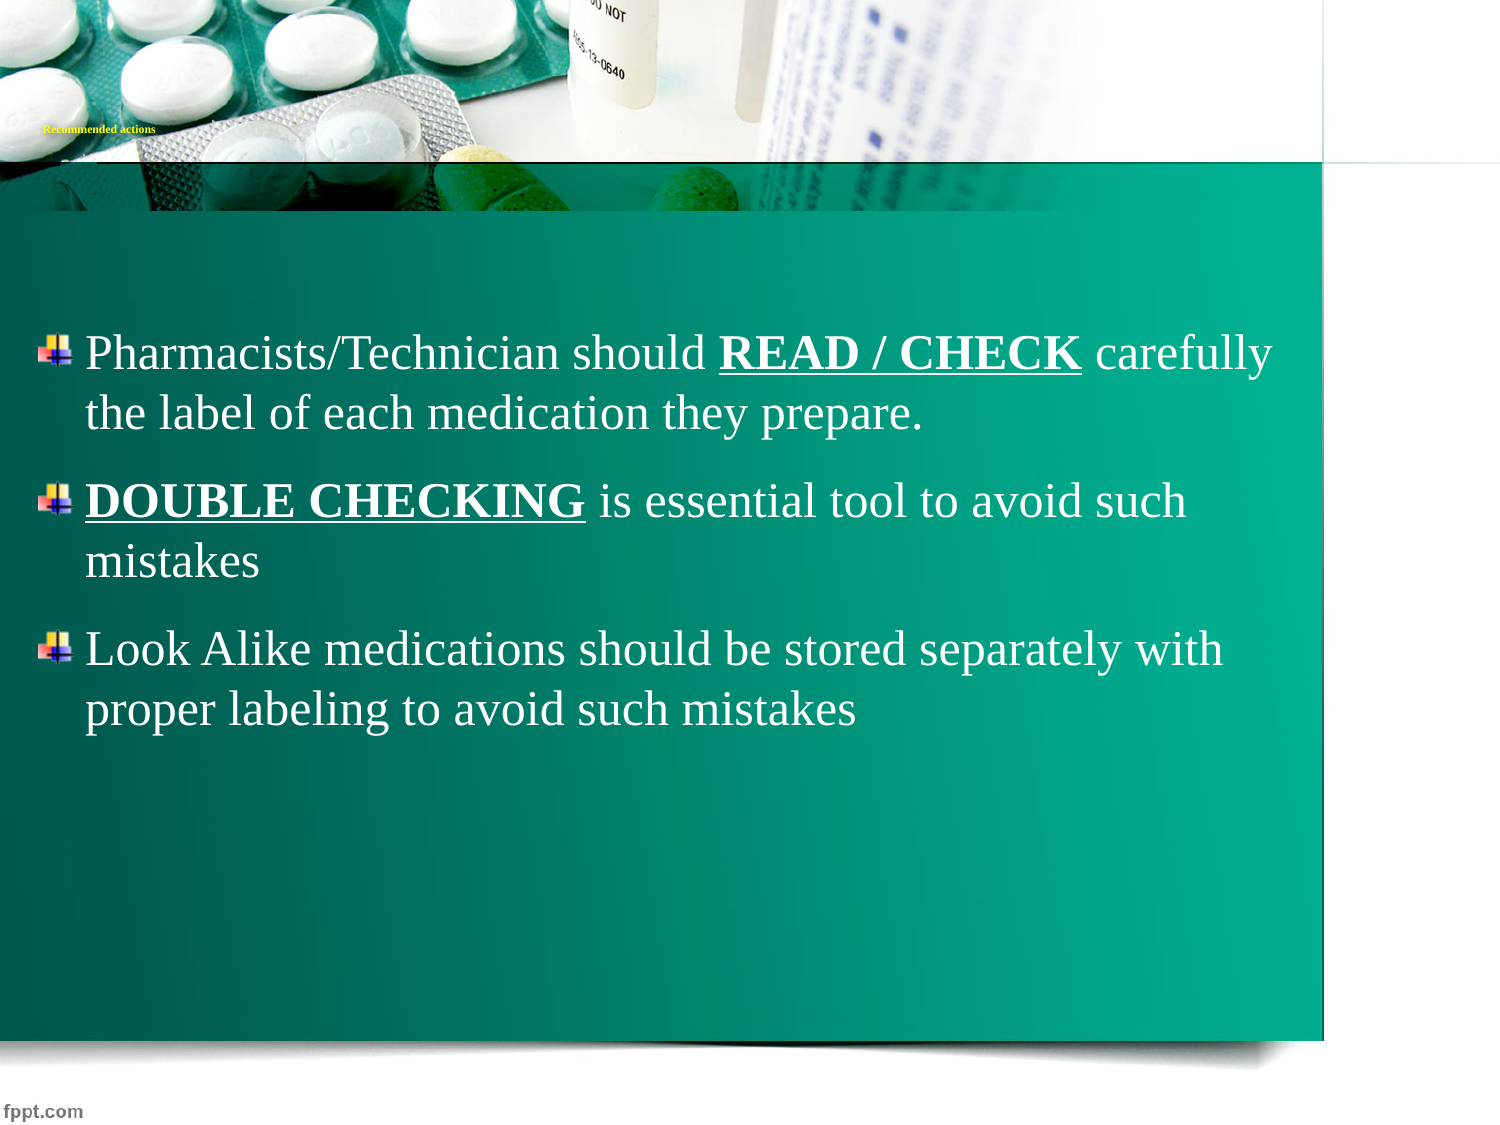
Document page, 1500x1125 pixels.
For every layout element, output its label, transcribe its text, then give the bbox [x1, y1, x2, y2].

list Pharmacists/Technician should READ / CHECK carefully the label of each medication they prepare. DOUBLE CHECKING is essential tool to avoid such mistakes Look Alike medications should be stored separately with proper labeling to avoid such mistakes [0, 311, 1302, 909]
picture [38, 331, 74, 367]
title Recommended actions [27, 61, 1450, 183]
picture [38, 480, 74, 516]
picture [0, 0, 1500, 1125]
picture [38, 628, 74, 664]
